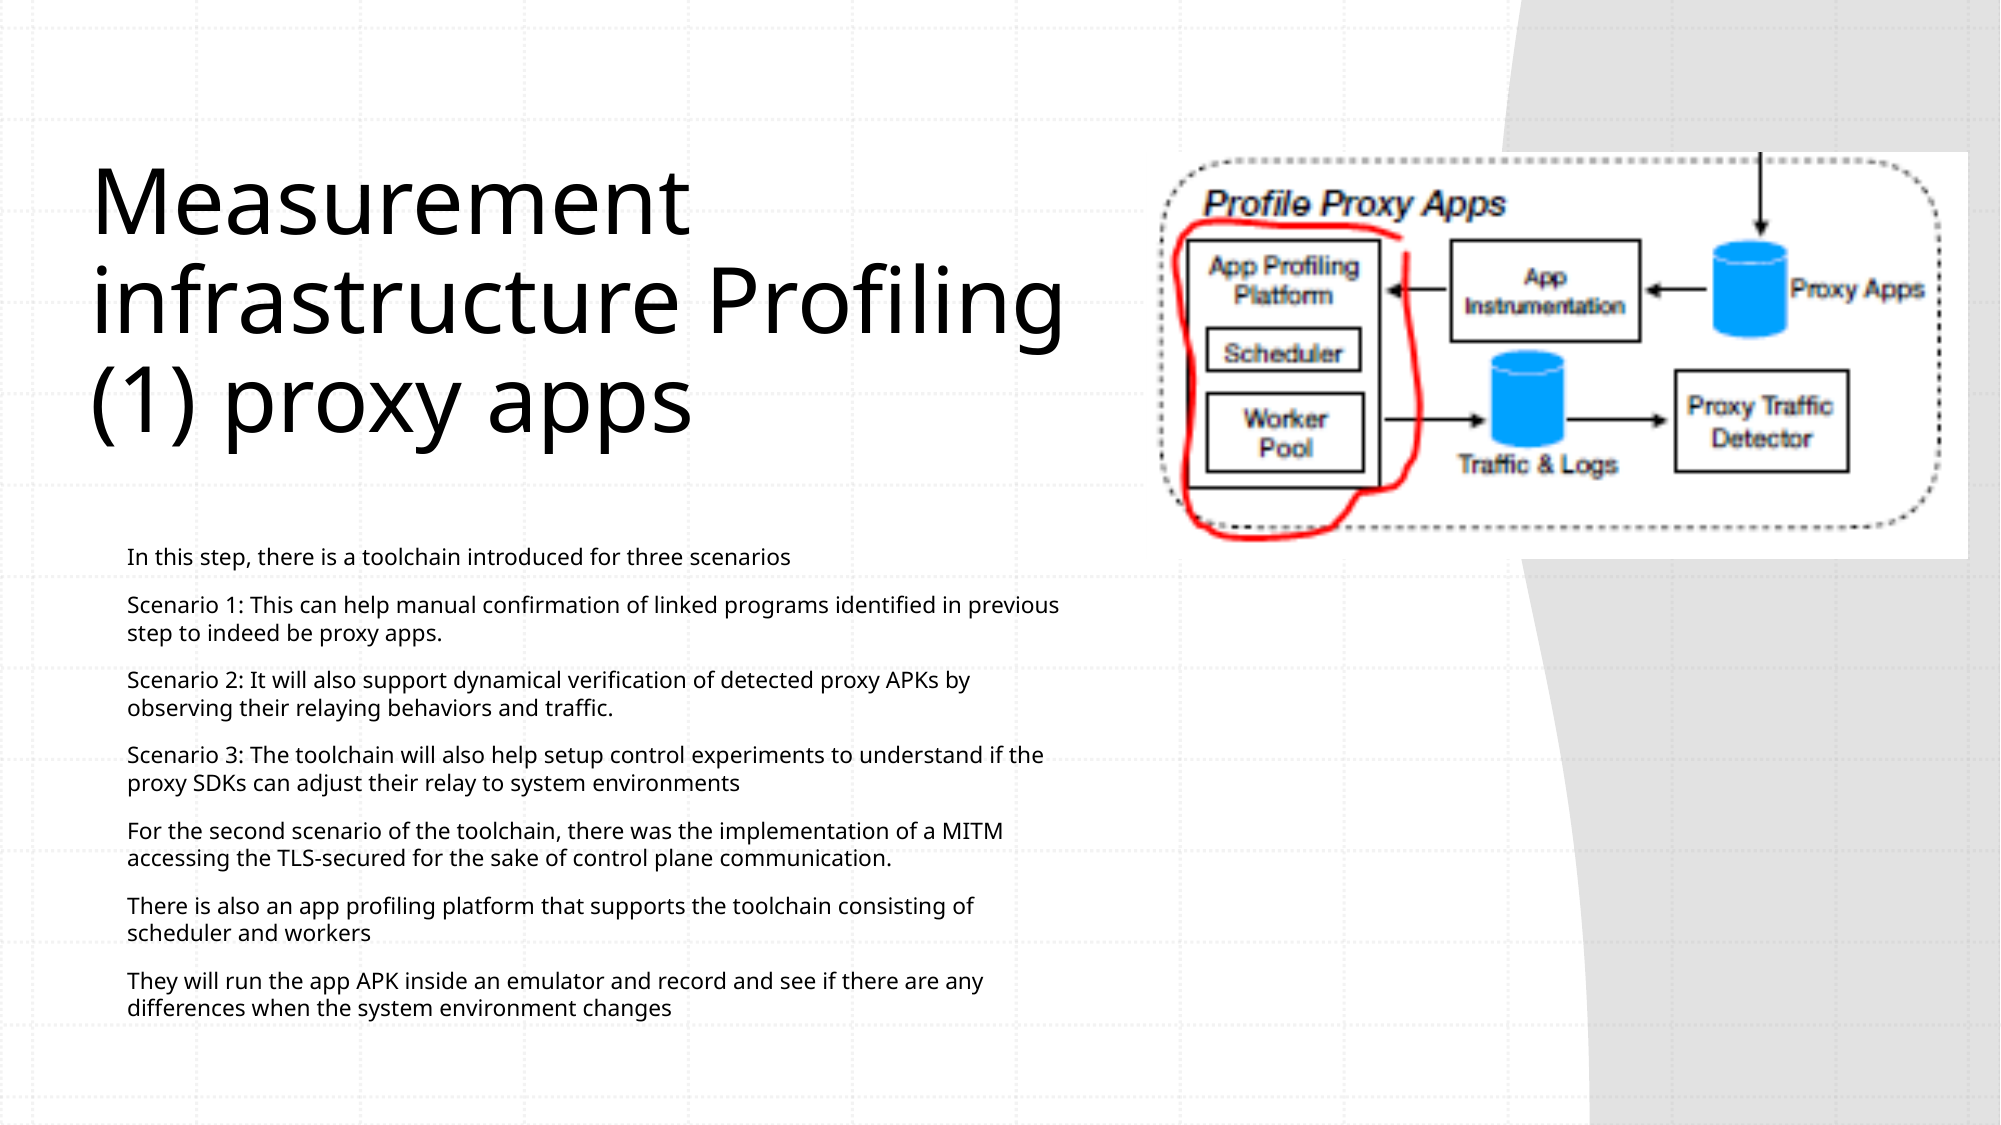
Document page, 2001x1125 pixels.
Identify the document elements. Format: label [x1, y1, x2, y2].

picture [1145, 152, 1968, 559]
text_box [0, 0, 2000, 1125]
